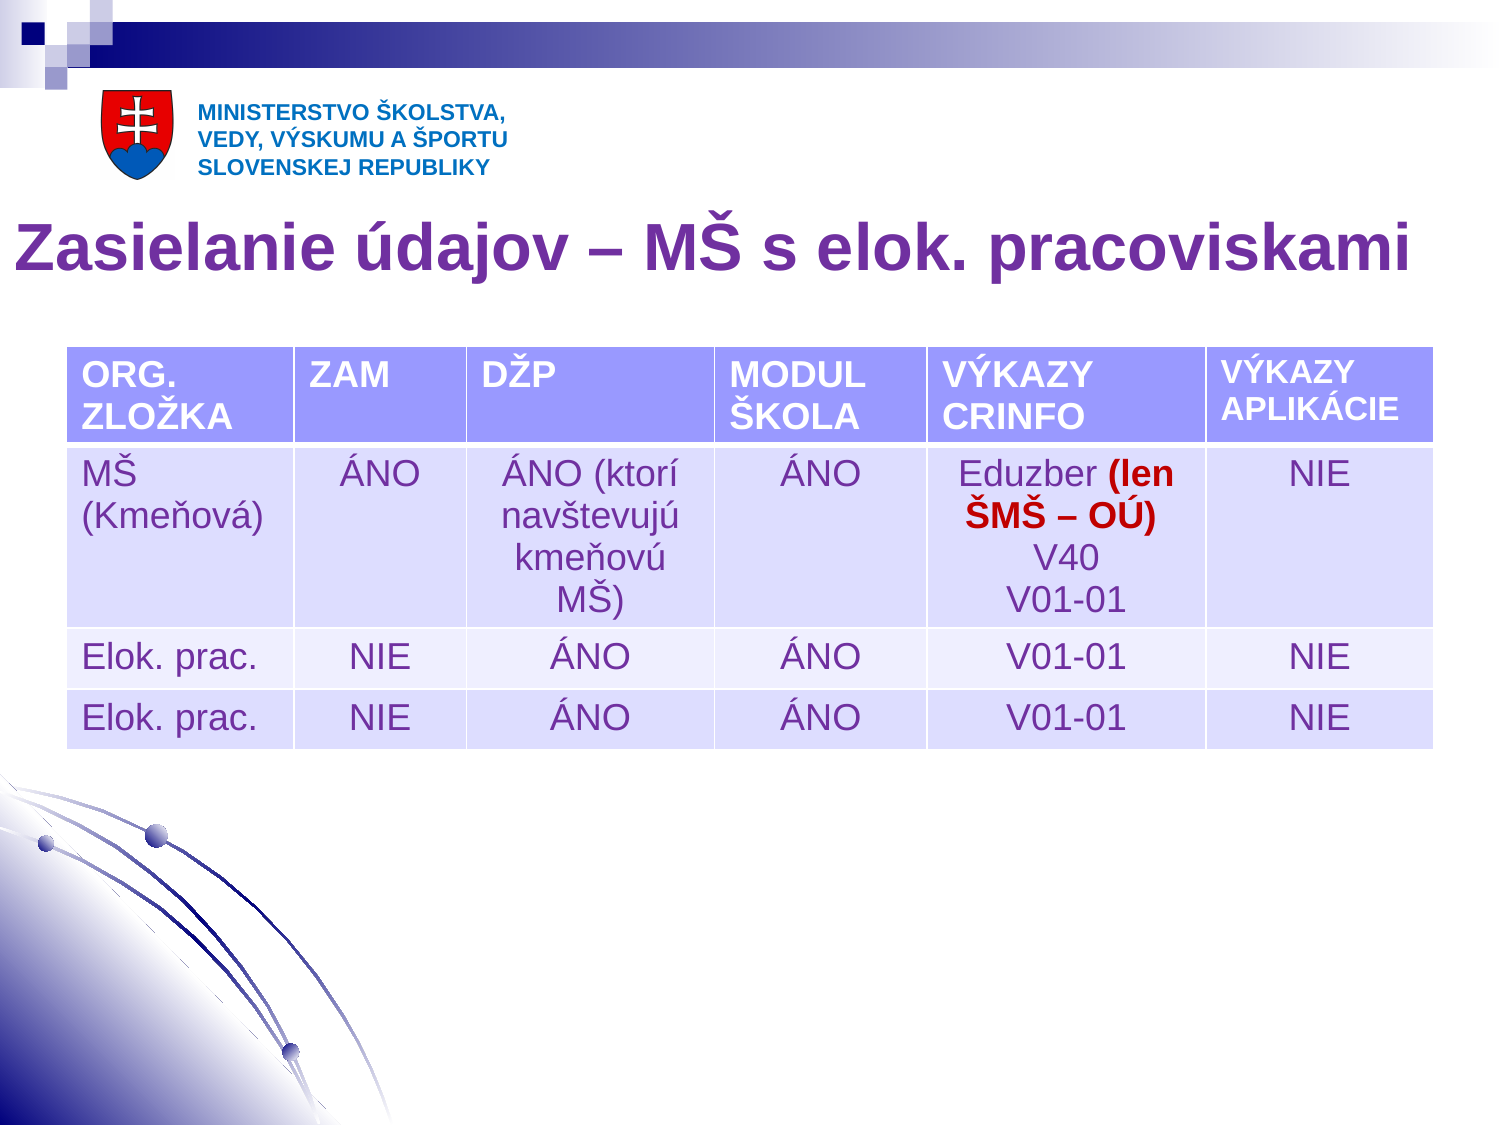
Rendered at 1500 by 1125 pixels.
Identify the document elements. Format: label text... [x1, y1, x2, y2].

table_header VÝKAZY CRINFO [928, 347, 1205, 442]
table_cell Elok. prac. [67, 629, 293, 688]
table_header VÝKAZY APLIKÁCIE [1207, 347, 1433, 442]
table_cell ÁNO [467, 690, 714, 749]
table_cell V01-01 [928, 629, 1205, 688]
table_header DŽP [467, 347, 714, 442]
table_cell ÁNO [715, 629, 926, 688]
table_cell ÁNO [467, 629, 714, 688]
title Zasielanie údajov – MŠ s elok. pracoviskami [0, 196, 1483, 350]
table_cell ÁNO (ktorí navštevujú kmeňovú MŠ) [467, 448, 714, 627]
table_cell Eduzber (len ŠMŠ – OÚ) V40 V01-01 [928, 448, 1205, 627]
table_header ZAM [295, 347, 466, 442]
table_header MODUL ŠKOLA [715, 347, 926, 442]
table_cell NIE [295, 629, 466, 688]
table_cell NIE [1207, 690, 1433, 749]
table_header ORG. ZLOŽKA [67, 347, 293, 442]
table_cell NIE [295, 690, 466, 749]
table_cell NIE [1207, 448, 1433, 627]
table_cell NIE [1207, 629, 1433, 688]
table_cell ÁNO [715, 448, 926, 627]
table_cell Elok. prac. [67, 690, 293, 749]
table_cell ÁNO [295, 448, 466, 627]
table_cell ÁNO [715, 690, 926, 749]
table_cell V01-01 [928, 690, 1205, 749]
table_cell MŠ (Kmeňová) [67, 448, 293, 627]
picture [100, 90, 175, 180]
